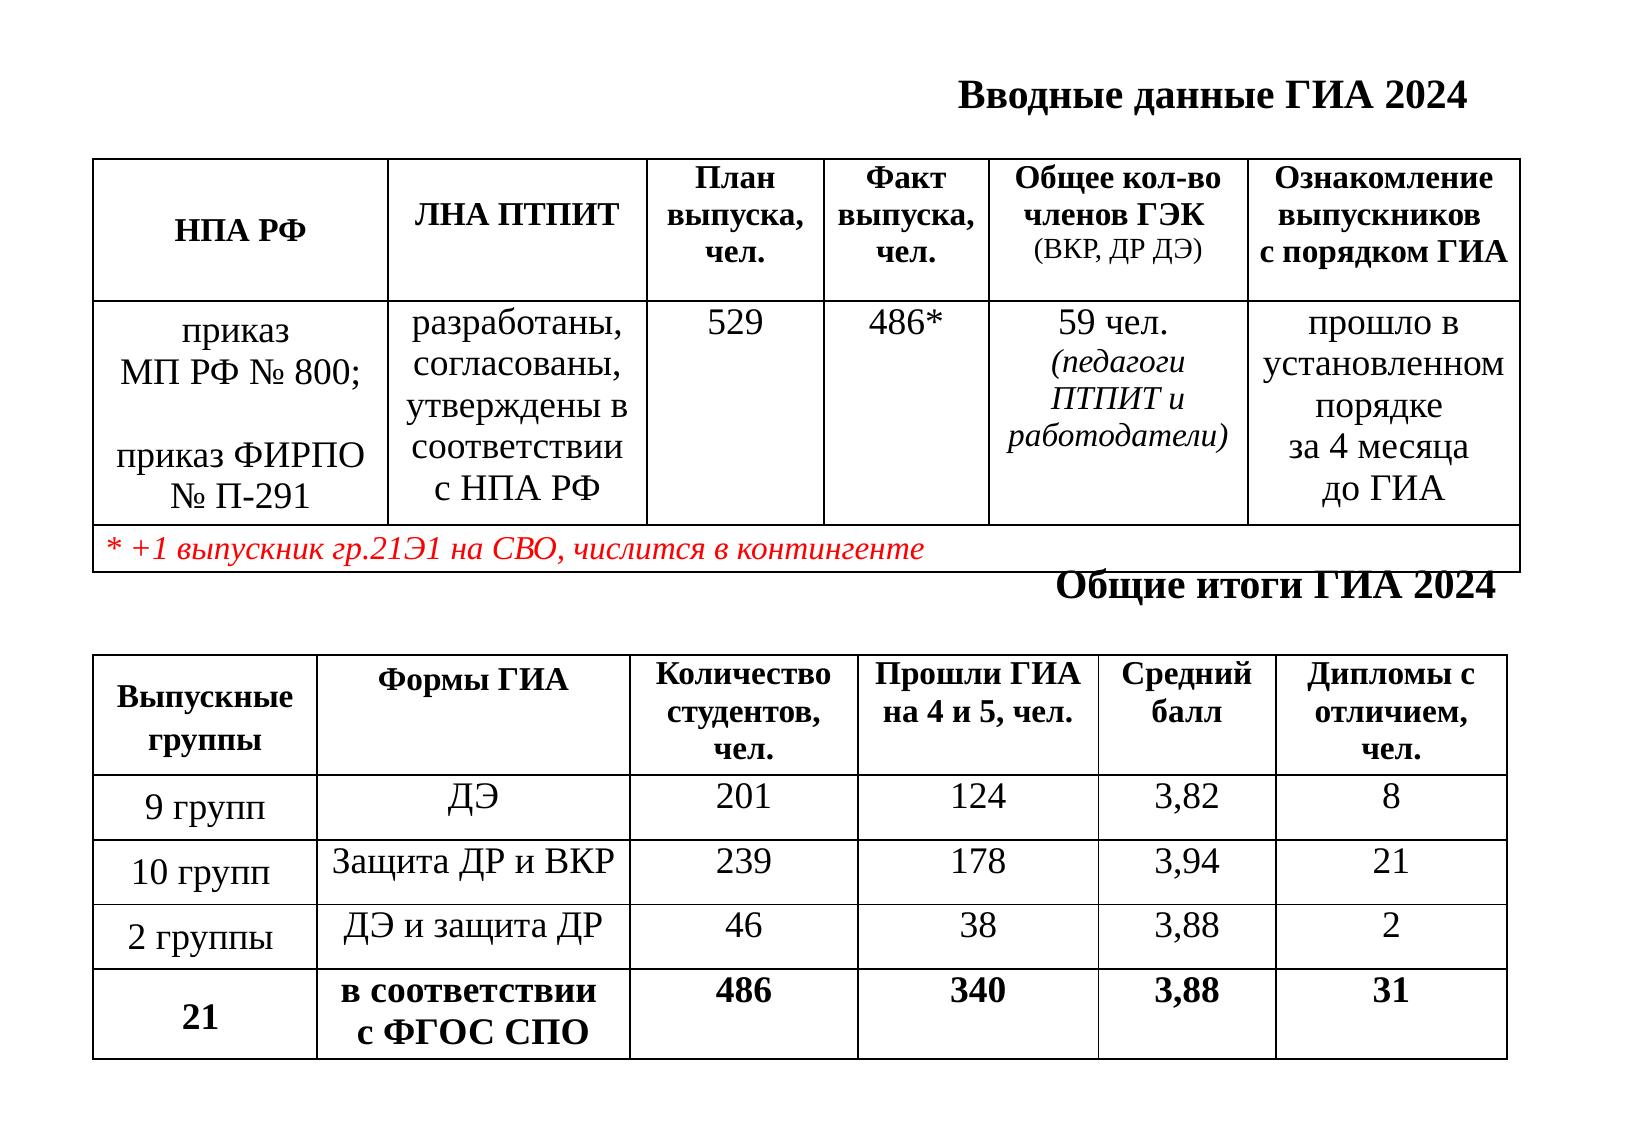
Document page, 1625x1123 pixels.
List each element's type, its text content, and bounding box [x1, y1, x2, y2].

table_cell 239 [631, 841, 857, 904]
table_cell 9 групп [94, 776, 316, 839]
table_cell 21 [94, 970, 316, 1058]
table_cell в соответствии с ФГОС СПО [318, 970, 629, 1058]
table_cell 8 [1277, 776, 1506, 839]
table_cell ДЭ и защита ДР [318, 905, 629, 968]
table_cell 2 группы [94, 905, 316, 968]
table_cell приказ МП РФ № 800; приказ ФИРПО № П-291 [94, 302, 387, 524]
table_header Дипломы с отличием, чел. [1277, 656, 1506, 774]
table_cell 59 чел. (педагоги ПТПИТ и работодатели) [990, 302, 1247, 524]
table_header НПА РФ [94, 160, 387, 300]
table_cell * +1 выпускник гр.21Э1 на СВО, числится в контингенте [94, 526, 1519, 571]
table_cell ДЭ [318, 776, 629, 839]
table_cell 3,88 [1099, 905, 1275, 968]
table_header Ознакомление выпускников с порядком ГИА [1249, 160, 1519, 300]
table_cell 340 [859, 970, 1098, 1058]
table_cell 178 [859, 841, 1098, 904]
title Общие итоги ГИА 2024 [788, 573, 1511, 644]
table_header Средний балл [1099, 656, 1275, 774]
table_cell 3,82 [1099, 776, 1275, 839]
table_header Формы ГИА [318, 656, 629, 774]
table_cell 529 [648, 302, 823, 524]
table_cell 3,88 [1099, 970, 1275, 1058]
table_cell 21 [1277, 841, 1506, 904]
table_header Прошли ГИА на 4 и 5, чел. [859, 656, 1098, 774]
table_cell 201 [631, 776, 857, 839]
table_cell 46 [631, 905, 857, 968]
table_header Количество студентов, чел. [631, 656, 857, 774]
text_box Вводные данные ГИА 2024 [760, 47, 1483, 142]
table_cell Защита ДР и ВКР [318, 841, 629, 904]
table_header Выпускные группы [94, 656, 316, 774]
table_cell 38 [859, 905, 1098, 968]
table_cell 10 групп [94, 841, 316, 904]
table_cell 3,94 [1099, 841, 1275, 904]
table_cell разработаны, согласованы, утверждены в соответствии с НПА РФ [389, 302, 646, 524]
table_header План выпуска, чел. [648, 160, 823, 300]
table_cell 124 [859, 776, 1098, 839]
table_cell 2 [1277, 905, 1506, 968]
table_cell 31 [1277, 970, 1506, 1058]
table_cell 486* [825, 302, 988, 524]
table_header Общее кол-во членов ГЭК (ВКР, ДР ДЭ) [990, 160, 1247, 300]
table_header Факт выпуска, чел. [825, 160, 988, 300]
table_cell прошло в установленном порядке за 4 месяца до ГИА [1249, 302, 1519, 524]
table_header ЛНА ПТПИТ [389, 160, 646, 300]
table_cell 486 [631, 970, 857, 1058]
